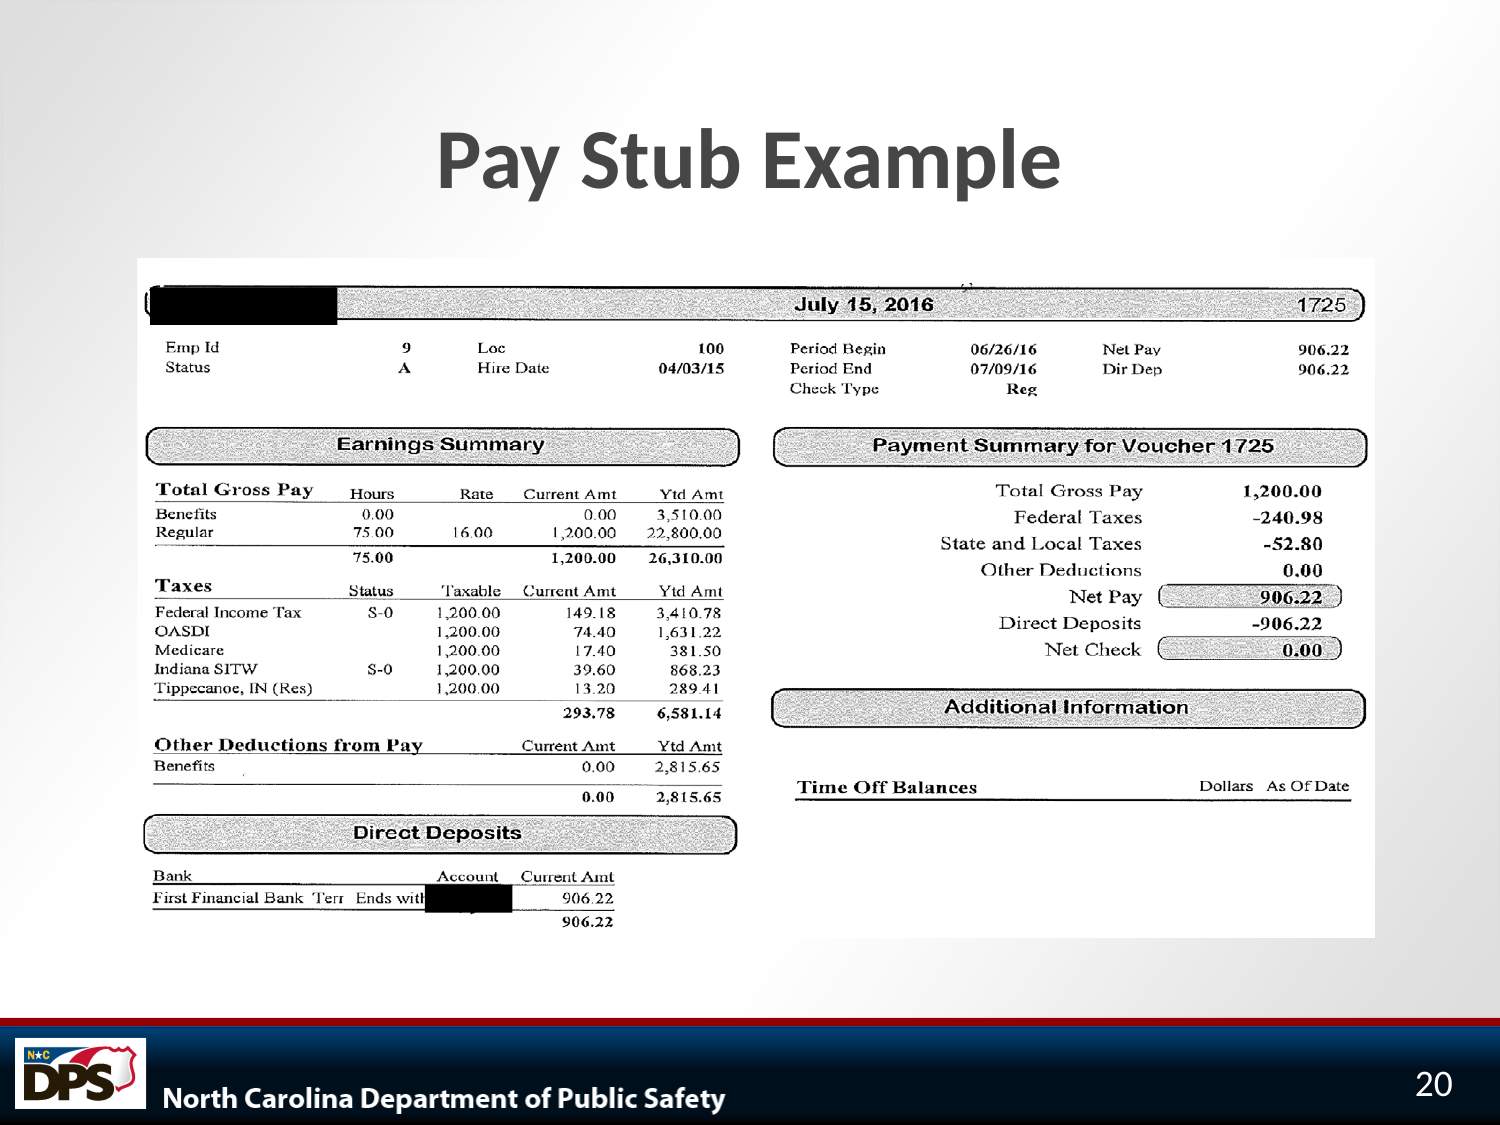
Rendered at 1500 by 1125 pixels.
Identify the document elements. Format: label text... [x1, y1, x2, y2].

text_box [150, 287, 338, 325]
title Pay Stub Example [75, 45, 1425, 263]
picture [0, 0, 1500, 1125]
text_box 0 [137, 258, 1375, 938]
text_box [424, 884, 513, 913]
text_box 20 [1399, 1051, 1479, 1111]
